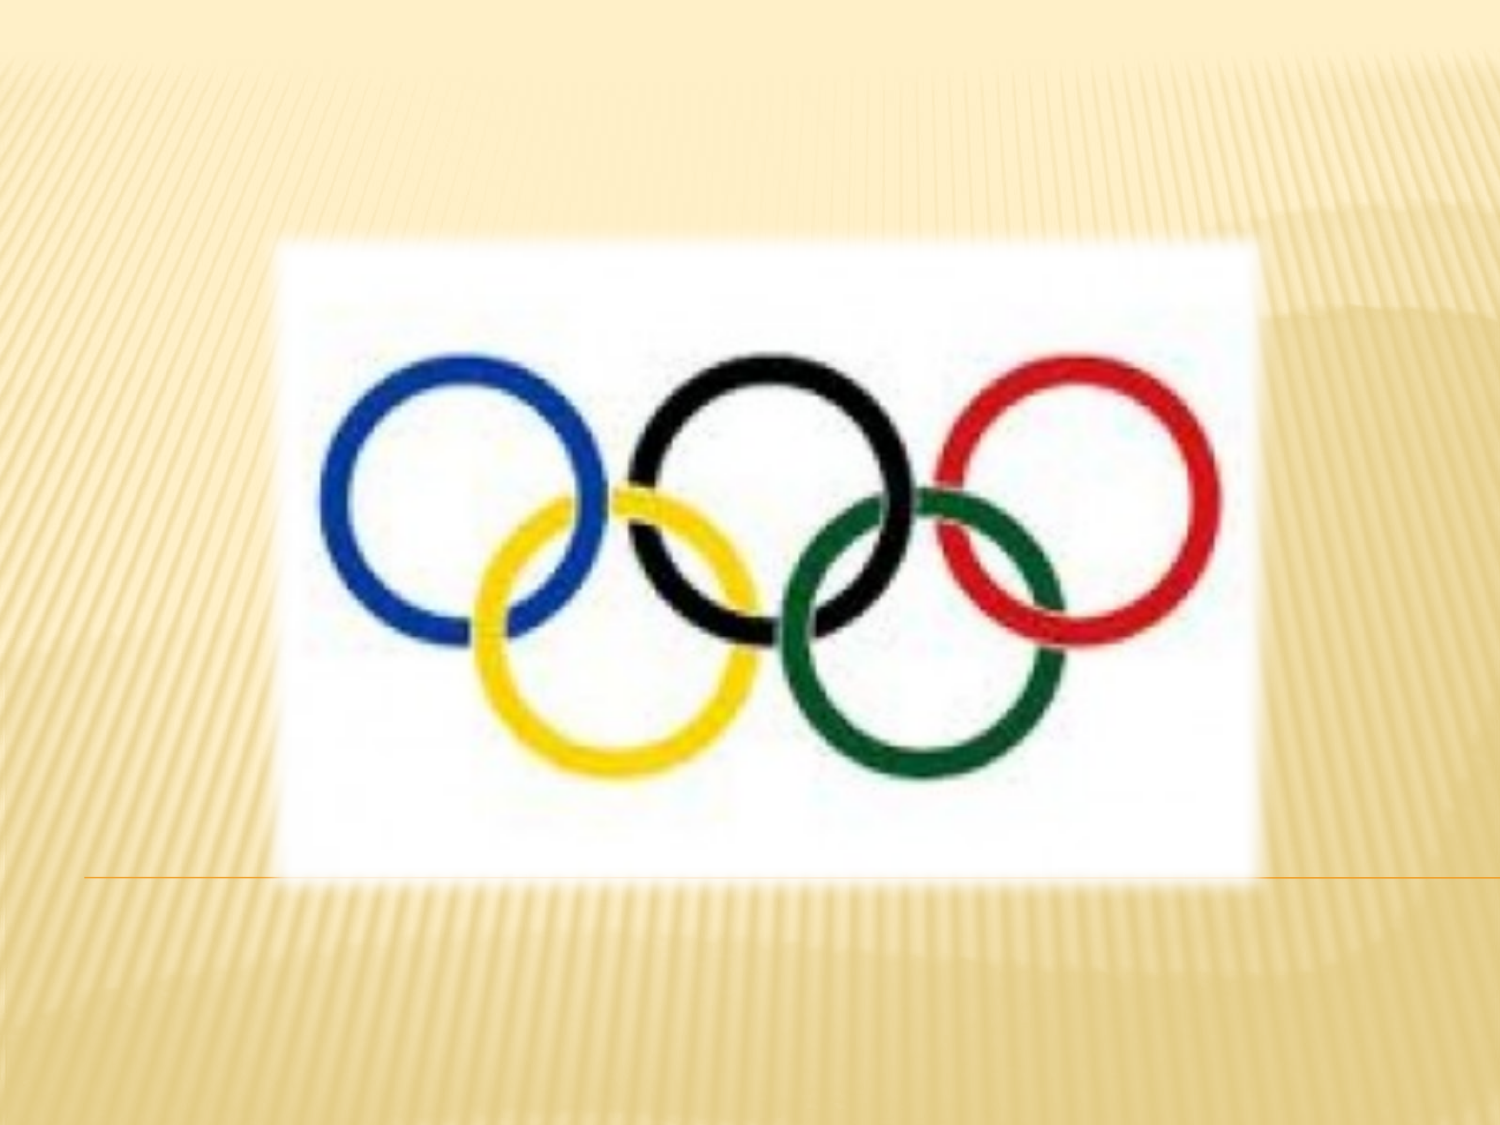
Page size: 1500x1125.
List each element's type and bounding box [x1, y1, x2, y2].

picture [257, 222, 1278, 903]
